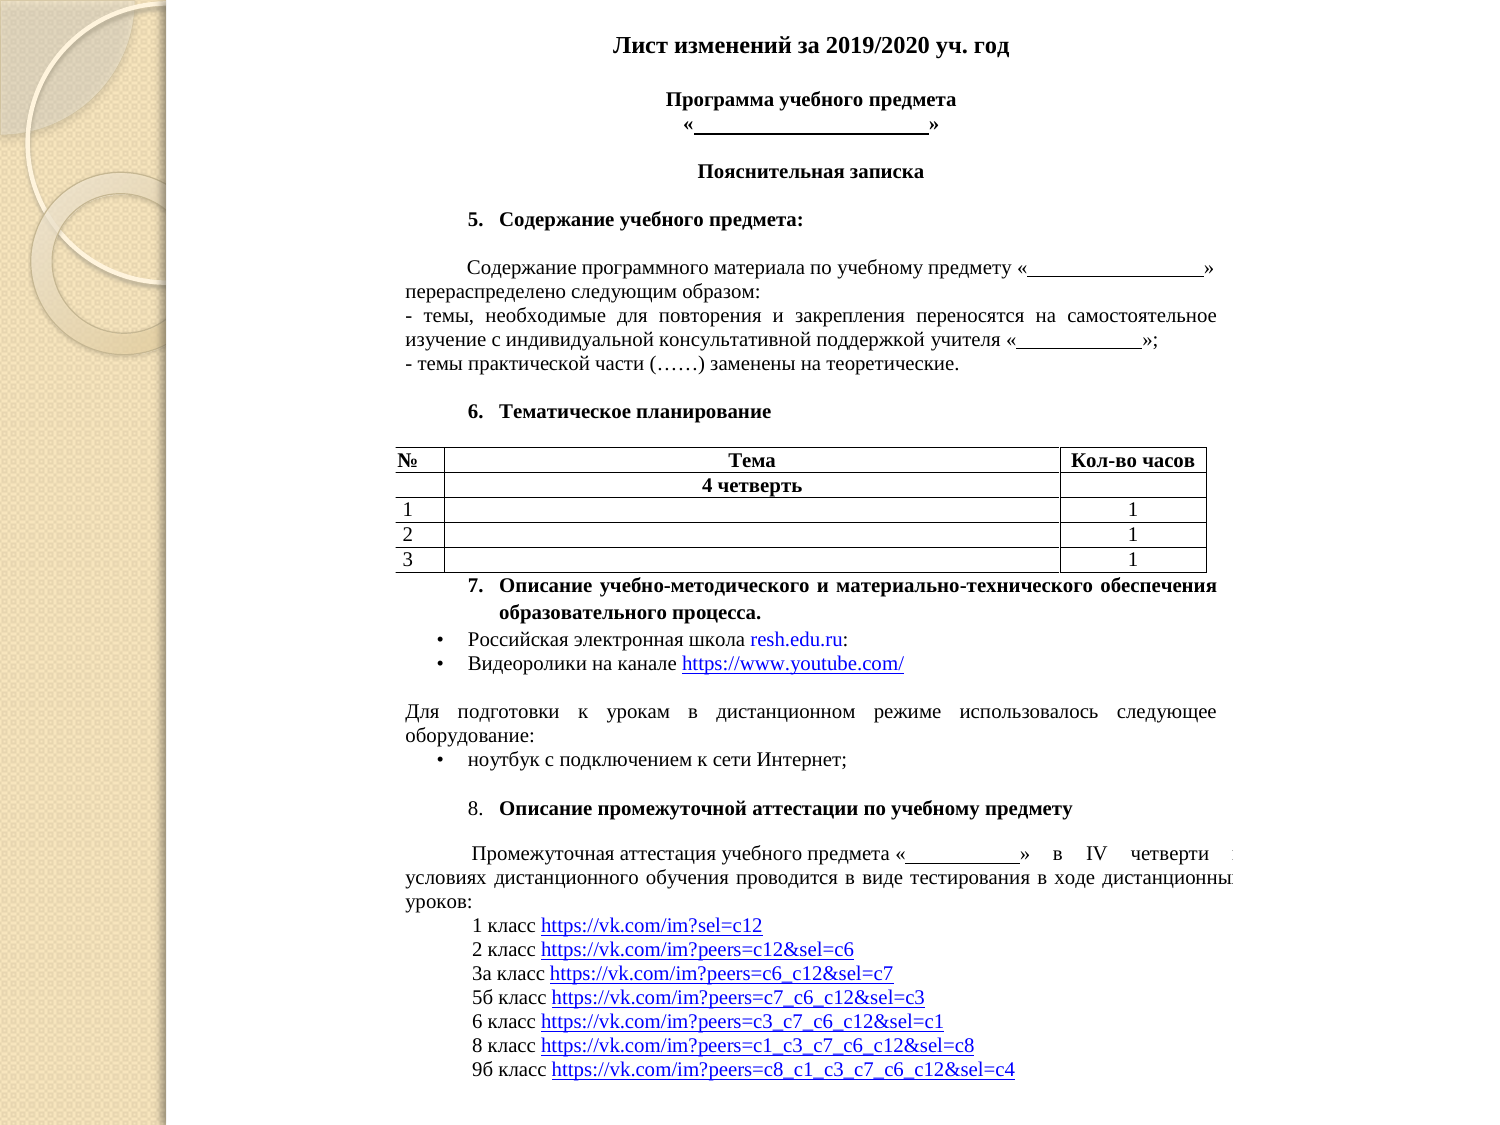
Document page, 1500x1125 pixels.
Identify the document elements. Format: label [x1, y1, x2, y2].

list [395, 30, 1235, 1125]
